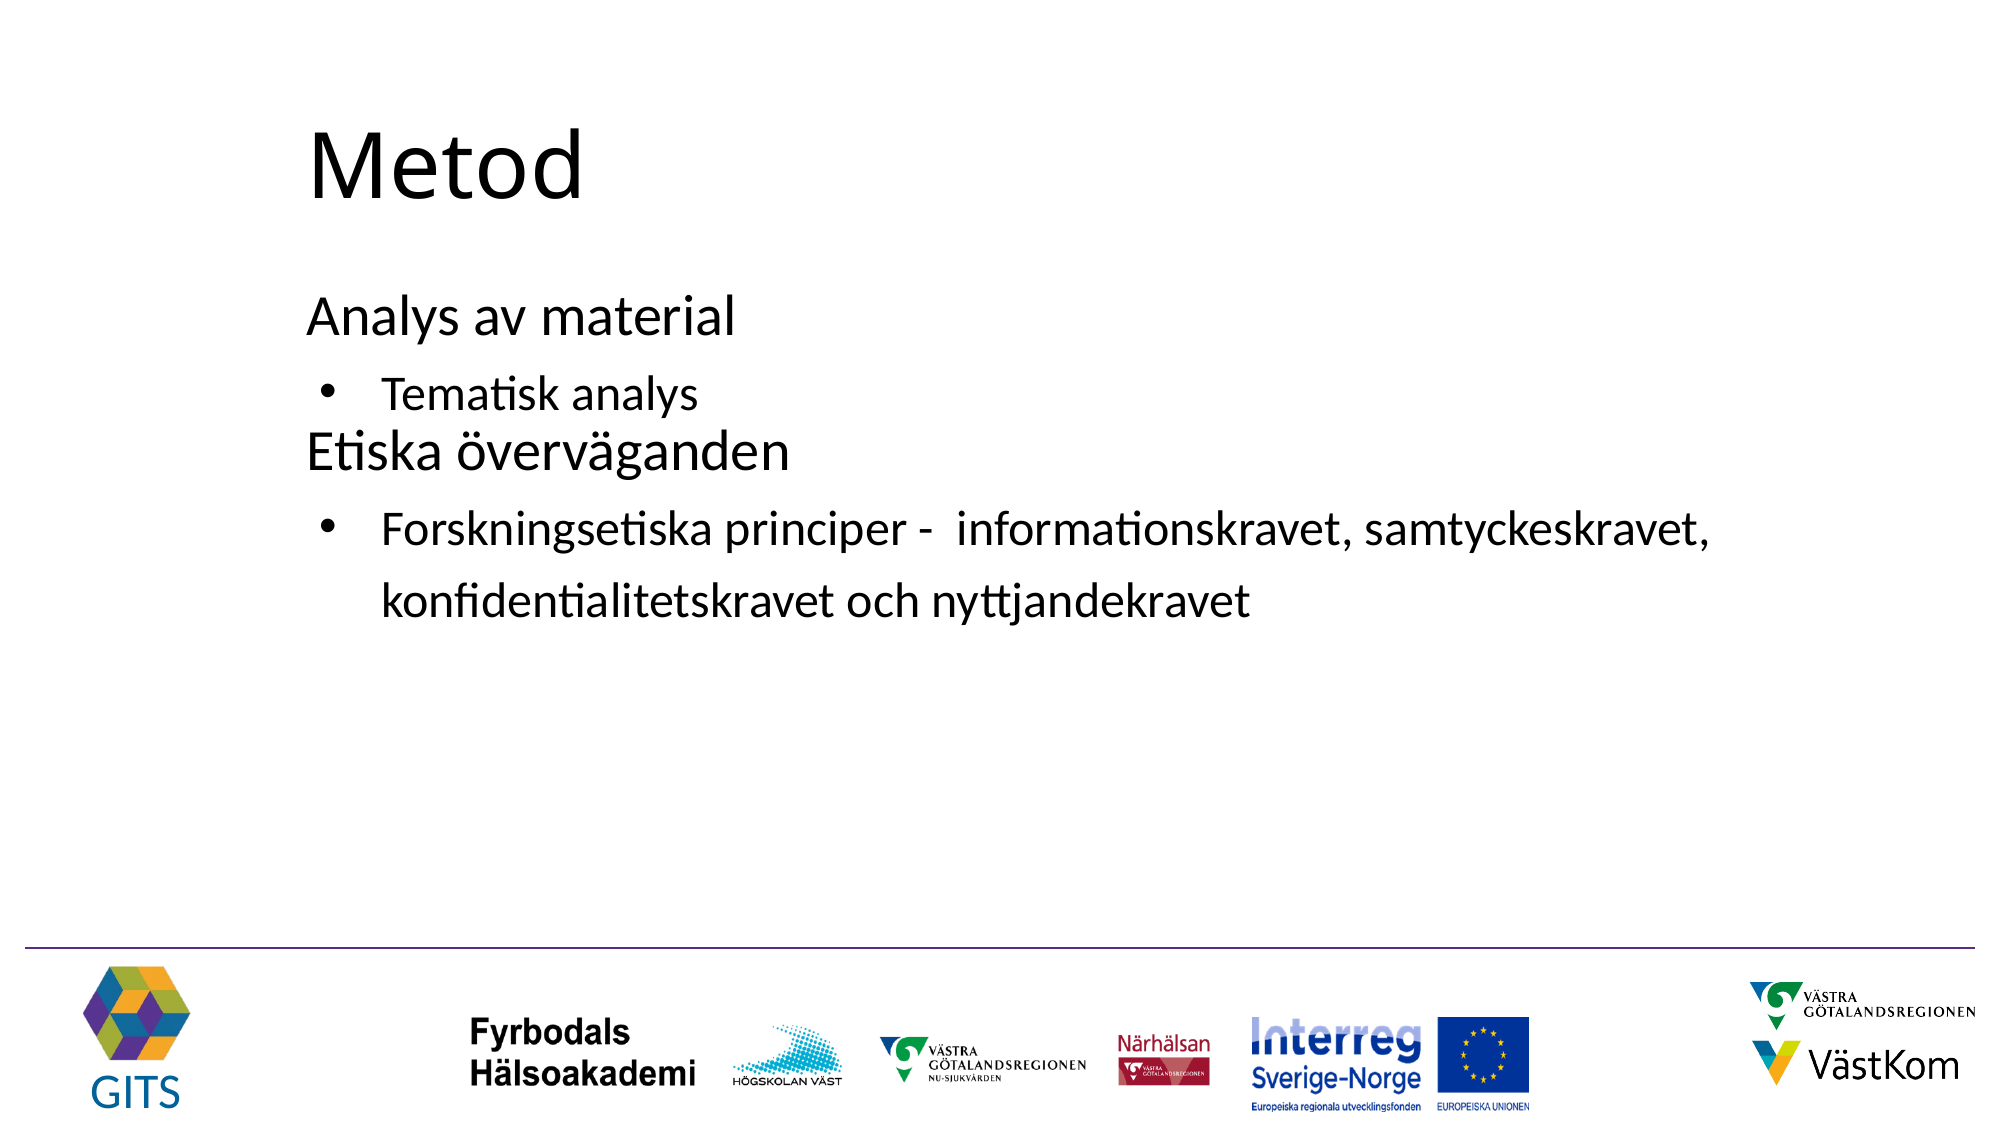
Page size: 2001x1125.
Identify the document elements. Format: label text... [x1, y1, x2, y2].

picture [471, 1017, 1236, 1086]
picture [1252, 1017, 1529, 1112]
list Analys av material Tematisk analys Etiska överväganden Forskningsetiska principer - informationskravet, samtyckeskravet, konfidentialitetskravet och nyttjandekravet [291, 277, 1863, 927]
picture [77, 965, 195, 1112]
picture [1751, 1030, 1974, 1104]
title Metod [291, 59, 1863, 277]
